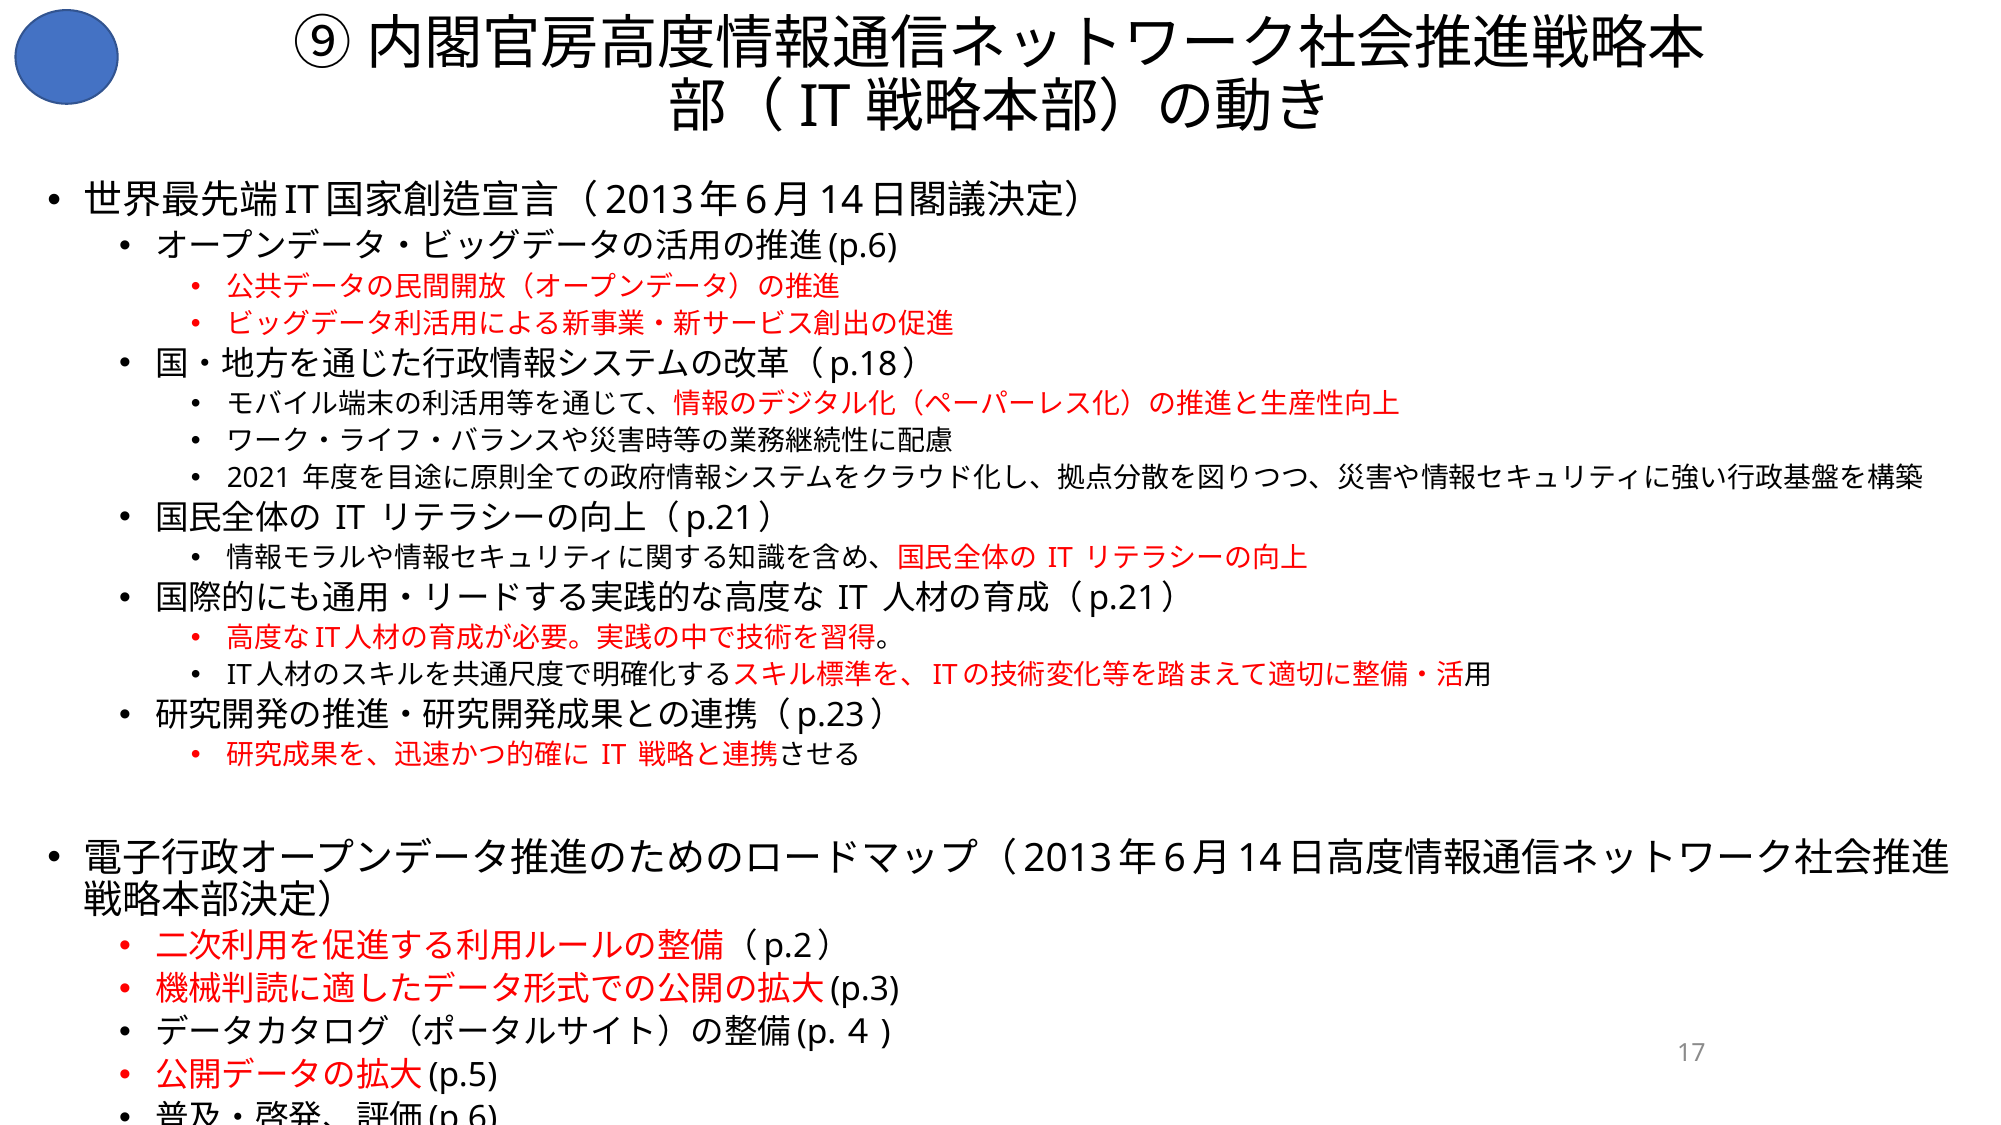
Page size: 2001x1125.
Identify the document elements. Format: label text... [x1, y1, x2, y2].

list 世界最先端IT国家創造宣言（2013年6月14日閣議決定） オープンデータ・ビッグデータの活用の推進(p.6) 公共データの民間開放（オープンデータ）の推進 ビッグデータ利活用による新事業・新サービス創出の促進 国・地方を通じた行政情報システムの改革（p.18） モバイル端末の利活用等を通じて、情報のデジタル化（ペーパーレス化）の推進と生産性向上 ワーク・ライフ・バランスや災害時等の業務継続性に配慮 2021 年度を目途に原則全ての政府情報システムをクラウド化し、拠点分散を図りつつ、災害や情報セキュリティに強い行政基盤を構築 国民全体の IT リテラシーの向上（p.21） 情報モラルや情報セキュリティに関する知識を含め、国民全体の IT リテラシーの向上 国際的にも通用・リードする実践的な高度な IT 人材の育成（p.21） 高度なIT人材の育成が必要。実践の中で技術を習得。 IT人材のスキルを共通尺度で明確化するスキル標準を、ITの技術変化等を踏まえて適切に整備・活用 研究開発の推進・研究開発成果との連携（p.23） 研究成果を、迅速かつ的確に IT 戦略と連携させる 電子行政オープンデータ推進のためのロードマップ（2013年6月14日高度情報通信ネットワーク社会推進戦略本部決定） 二次利用を促進する利用ルールの整備（p.2） 機械判読に適したデータ形式での公開の拡大(p.3) データカタログ（ポータルサイト）の整備(p.４) 公開データの拡大(p.5) 普及・啓発、評価(p.6) [32, 172, 1975, 1125]
slide_number 17 [1370, 1004, 1721, 1103]
text_box [14, 9, 119, 105]
title ⑨内閣官房高度情報通信ネットワーク社会推進戦略本部（IT戦略本部）の動き [249, 0, 1750, 153]
